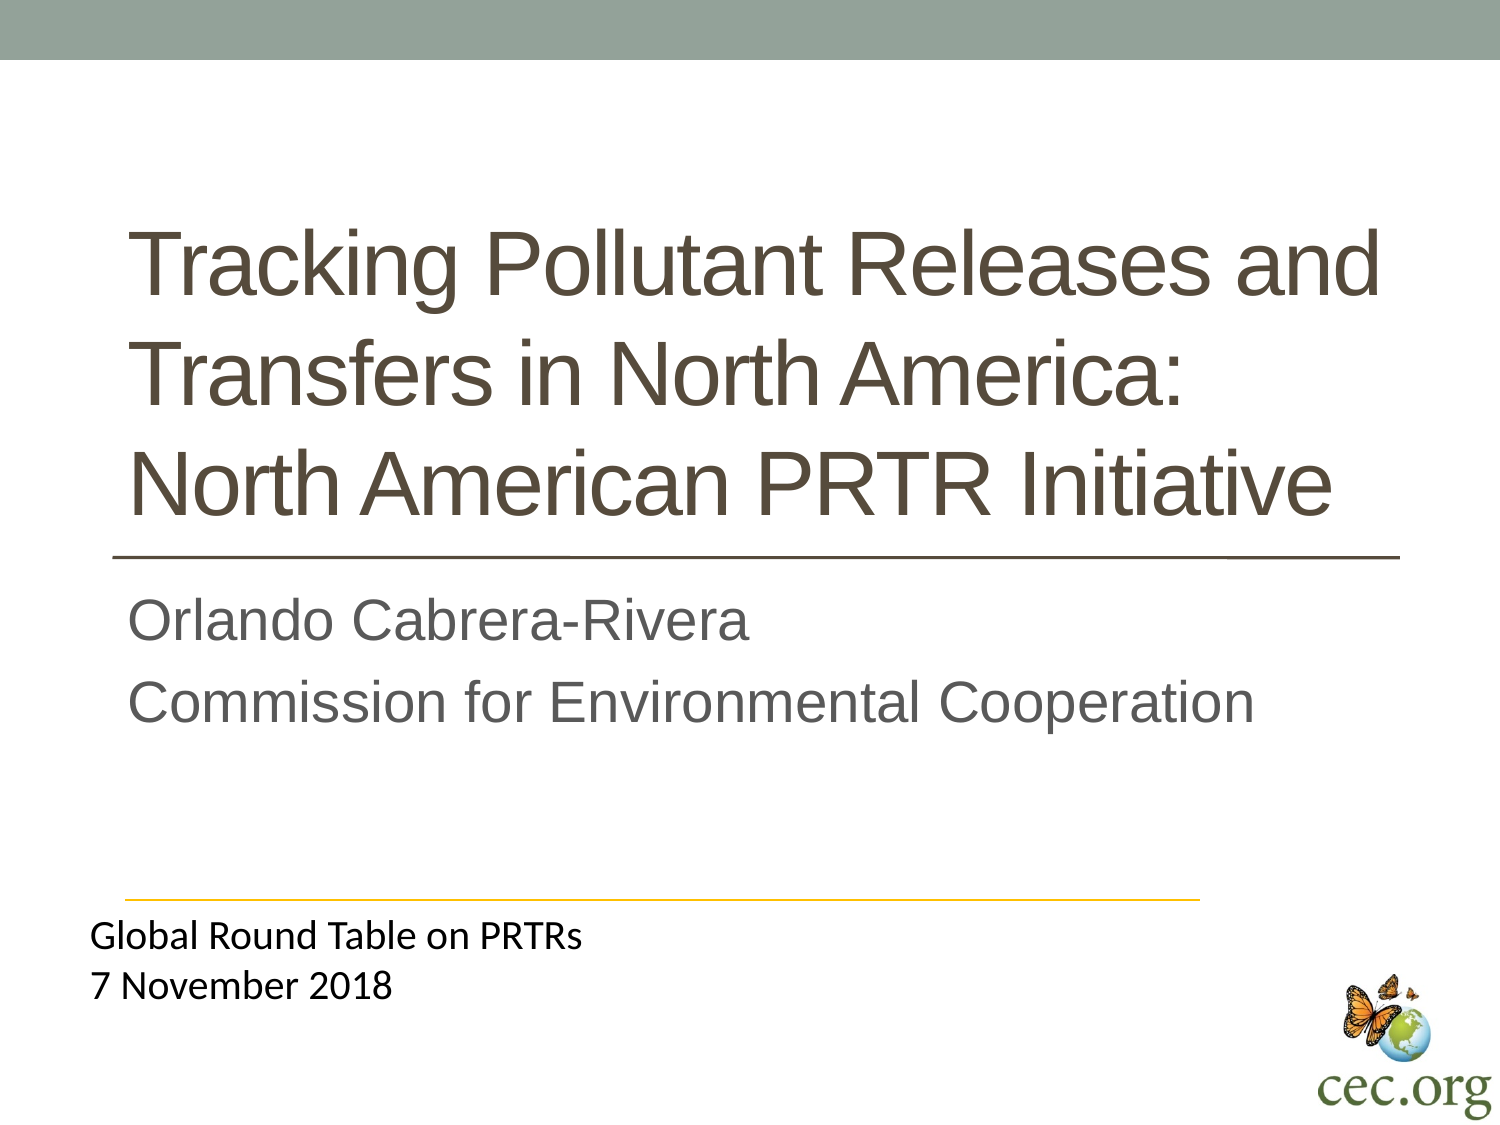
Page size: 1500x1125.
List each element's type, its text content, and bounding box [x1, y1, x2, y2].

title Tracking Pollutant Releases and Transfers in North America: North American PRTR Initiative [112, 224, 1400, 542]
subtitle Orlando Cabrera-Rivera Commission for Environmental Cooperation [112, 575, 1400, 850]
picture [1318, 974, 1500, 1125]
text_box Global Round Table on PRTRs 7 November 2018 [75, 900, 1500, 1125]
